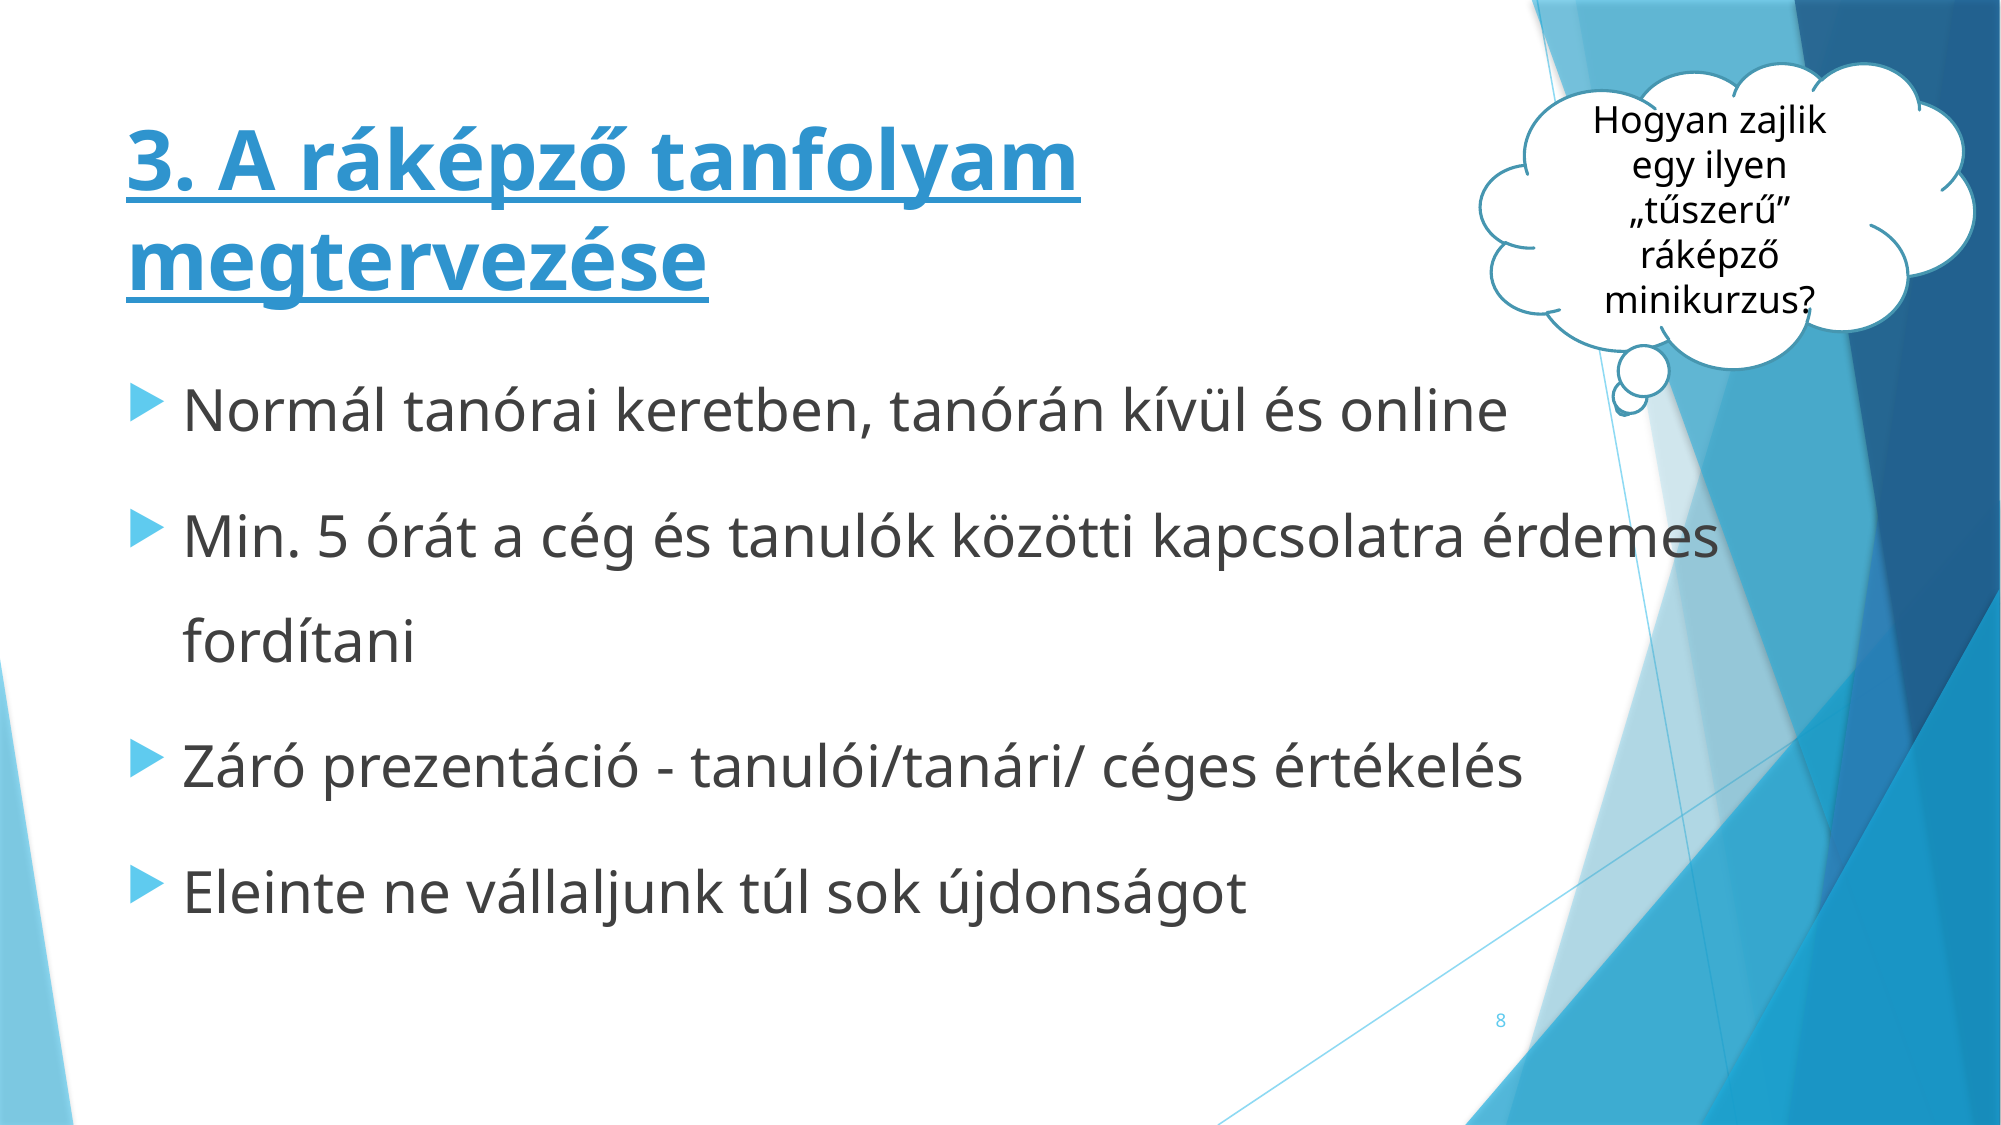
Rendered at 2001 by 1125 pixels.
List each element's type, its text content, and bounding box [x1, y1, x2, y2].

text_box Hogyan zajlik egy ilyen „tűszerű” ráképző minikurzus? [1478, 62, 1977, 417]
list Normál tanórai keretben, tanórán kívül és online Min. 5 órát a cég és tanulók közötti kapcsolatra érdemes fordítani Záró prezentáció - tanulói/tanári/ céges értékelés Eleinte ne vállaljunk túl sok újdonságot [111, 331, 1766, 1069]
slide_number 8 [1409, 991, 1522, 1051]
title 3. A ráképző tanfolyam megtervezése [111, 99, 1558, 317]
